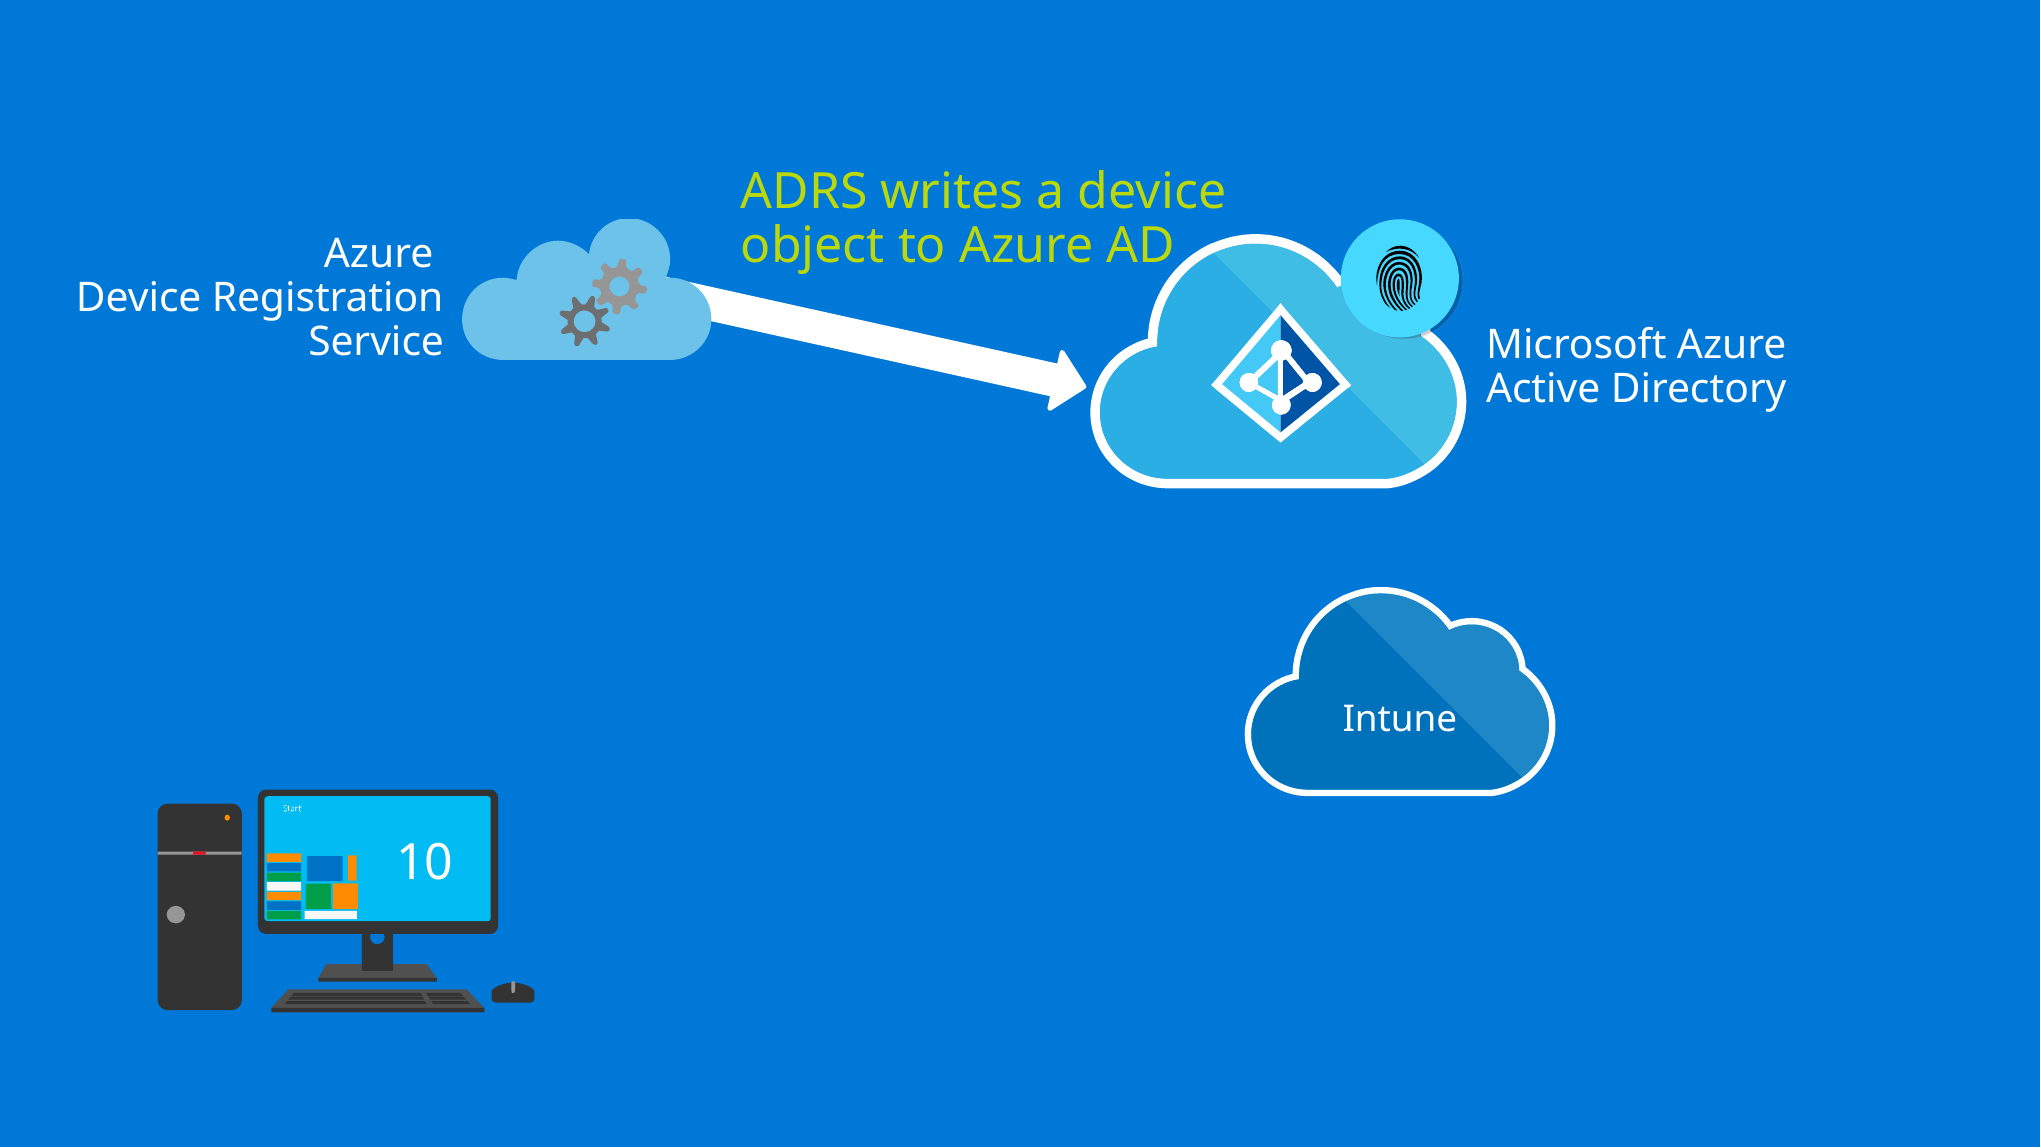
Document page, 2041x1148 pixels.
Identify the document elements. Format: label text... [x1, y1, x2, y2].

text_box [69, 219, 712, 366]
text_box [157, 789, 535, 1013]
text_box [1090, 219, 1948, 489]
text_box [712, 298, 1085, 410]
text_box ADRS writes a device object to Azure AD [710, 141, 1339, 298]
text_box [1244, 586, 1556, 797]
